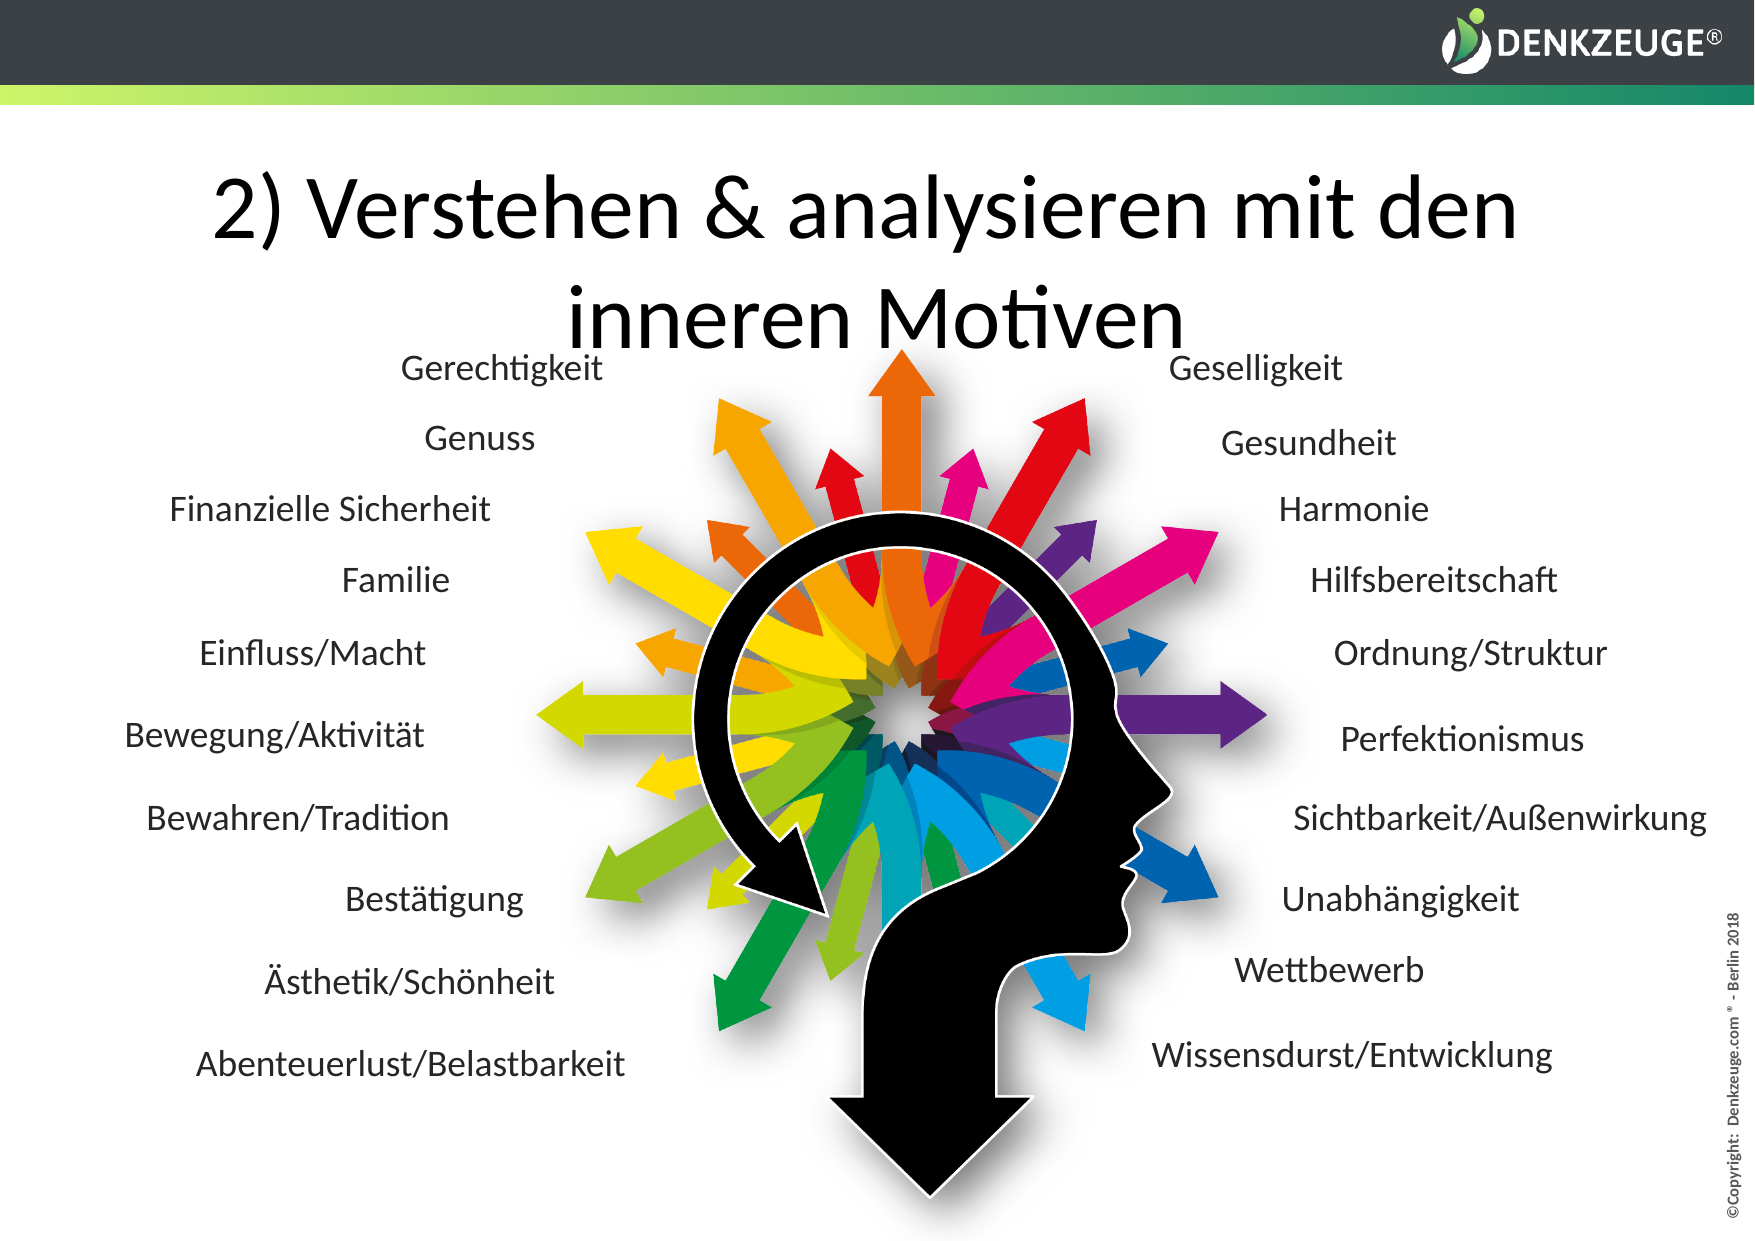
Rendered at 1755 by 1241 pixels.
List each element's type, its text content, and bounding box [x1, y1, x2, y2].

text_box Bestätigung [26, 866, 518, 927]
text_box Sichtbarkeit/Außenwirkung [1314, 785, 1726, 846]
text_box Bewegung/Aktivität [66, 702, 440, 763]
text_box Harmonie [1314, 476, 1643, 537]
picture [536, 349, 1268, 1200]
text_box Gerechtigkeit [240, 335, 554, 395]
text_box Ästhetik/Schönheit [191, 949, 518, 1010]
title 2) Verstehen & analysieren mit den inneren Motiven [87, 153, 1667, 361]
text_box Finanzielle Sicherheit [128, 476, 507, 537]
text_box Hilfsbereitschaft [1314, 547, 1674, 608]
text_box Genuss [172, 406, 518, 466]
text_box Geselligkeit [1277, 335, 1532, 395]
text_box Wettbewerb [1314, 938, 1598, 998]
text_box Abenteuerlust/Belastbarkeit [156, 1032, 518, 1092]
text_box Gesundheit [1314, 410, 1585, 470]
text_box Bewahren/Tradition [89, 785, 465, 846]
text_box Ordnung/Struktur [1319, 620, 1698, 680]
text_box Wissensdurst/Entwicklung [1314, 1022, 1639, 1083]
picture [1442, 8, 1722, 74]
text_box Unabhängigkeit [1314, 866, 1645, 927]
text_box Perfektionismus [1325, 706, 1704, 766]
text_box Familie [86, 547, 465, 608]
text_box Einfluss/Macht [63, 620, 442, 680]
